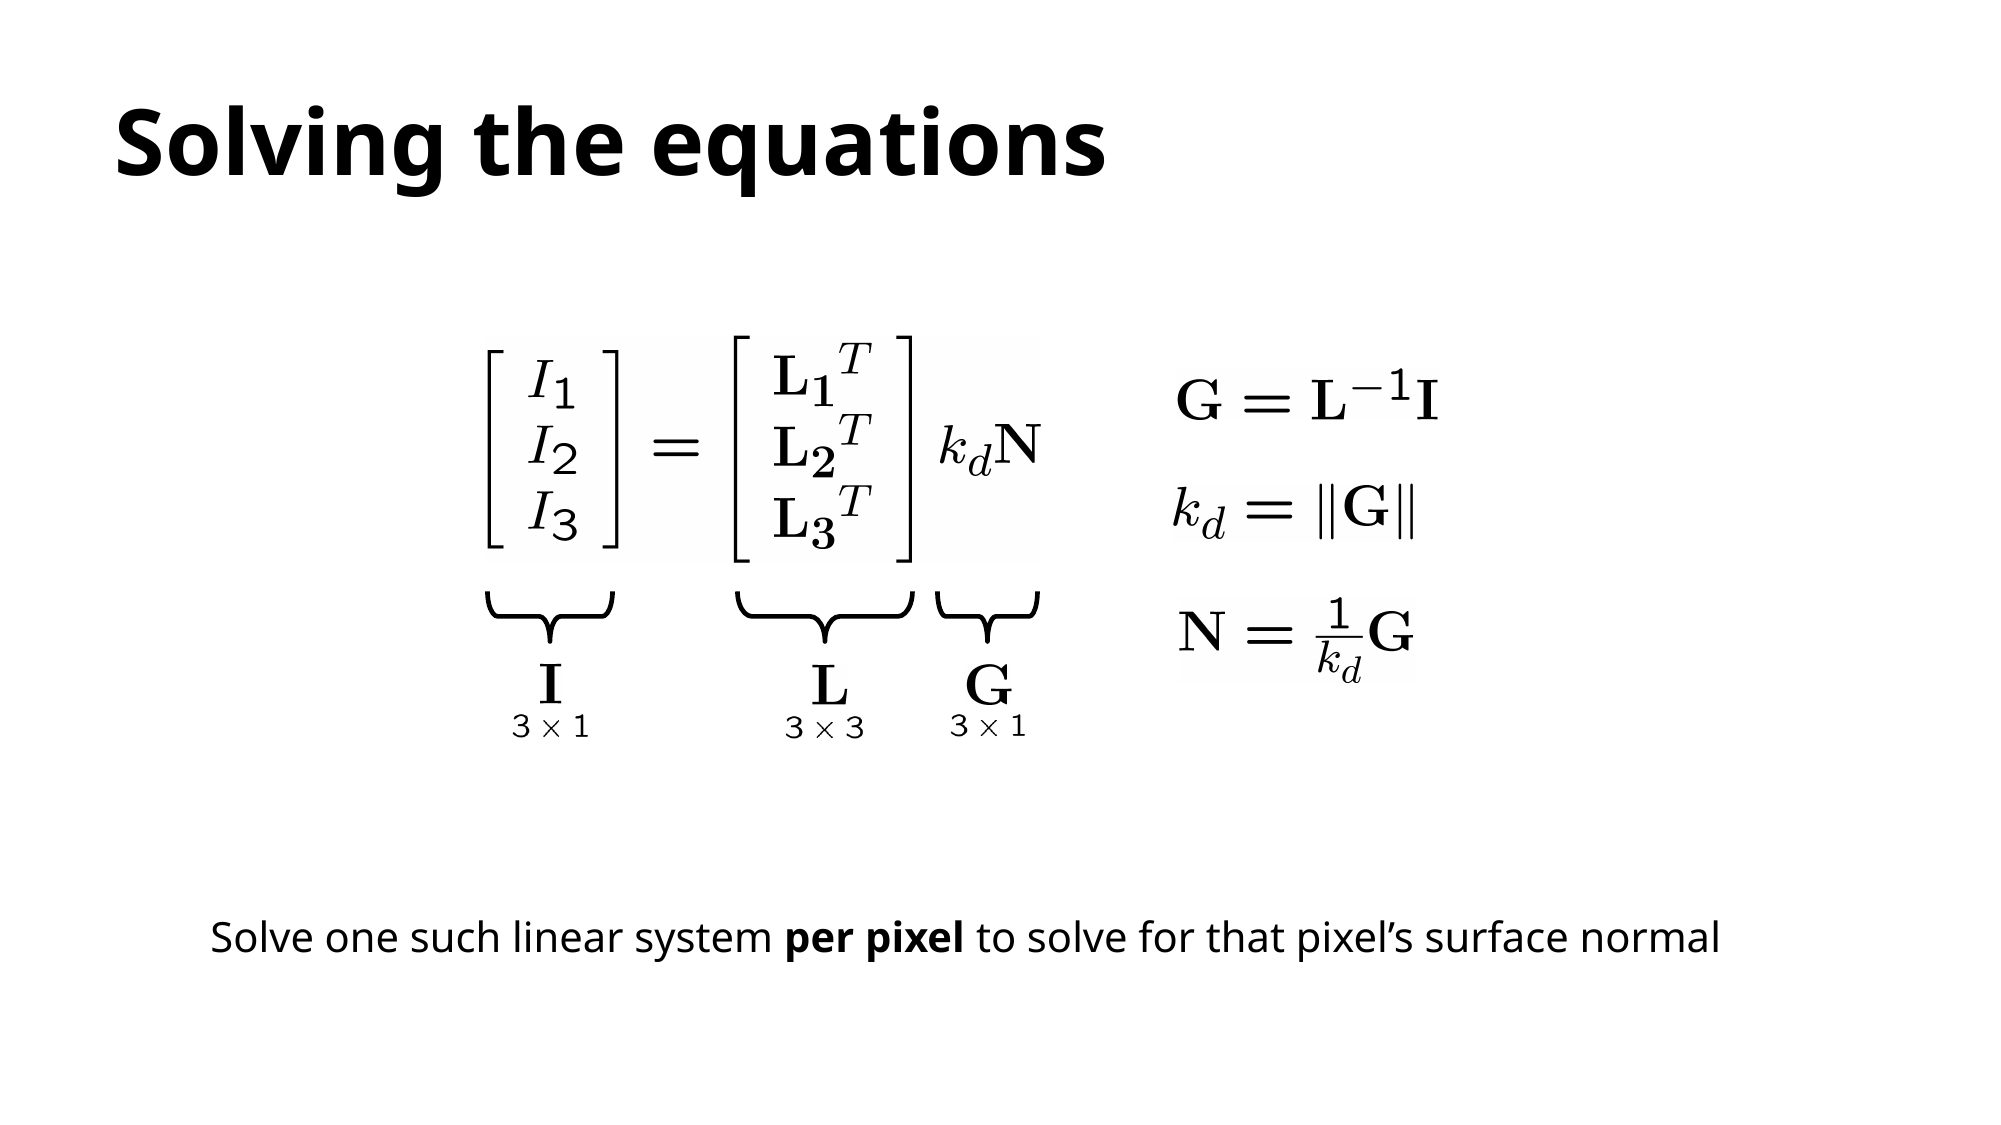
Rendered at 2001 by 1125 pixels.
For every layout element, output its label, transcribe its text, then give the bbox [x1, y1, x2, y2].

picture [965, 663, 1013, 705]
title Solving the equations [99, 45, 1900, 233]
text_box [512, 713, 1026, 739]
picture [812, 663, 849, 705]
picture [1176, 367, 1440, 421]
picture [1172, 483, 1414, 542]
text_box [487, 591, 613, 642]
picture [540, 662, 563, 705]
picture [1178, 595, 1415, 684]
text_box Solve one such linear system per pixel to solve for that pixel’s surface normal [195, 903, 1736, 969]
picture [485, 335, 1042, 563]
text_box [737, 591, 913, 642]
text_box [937, 591, 1038, 642]
